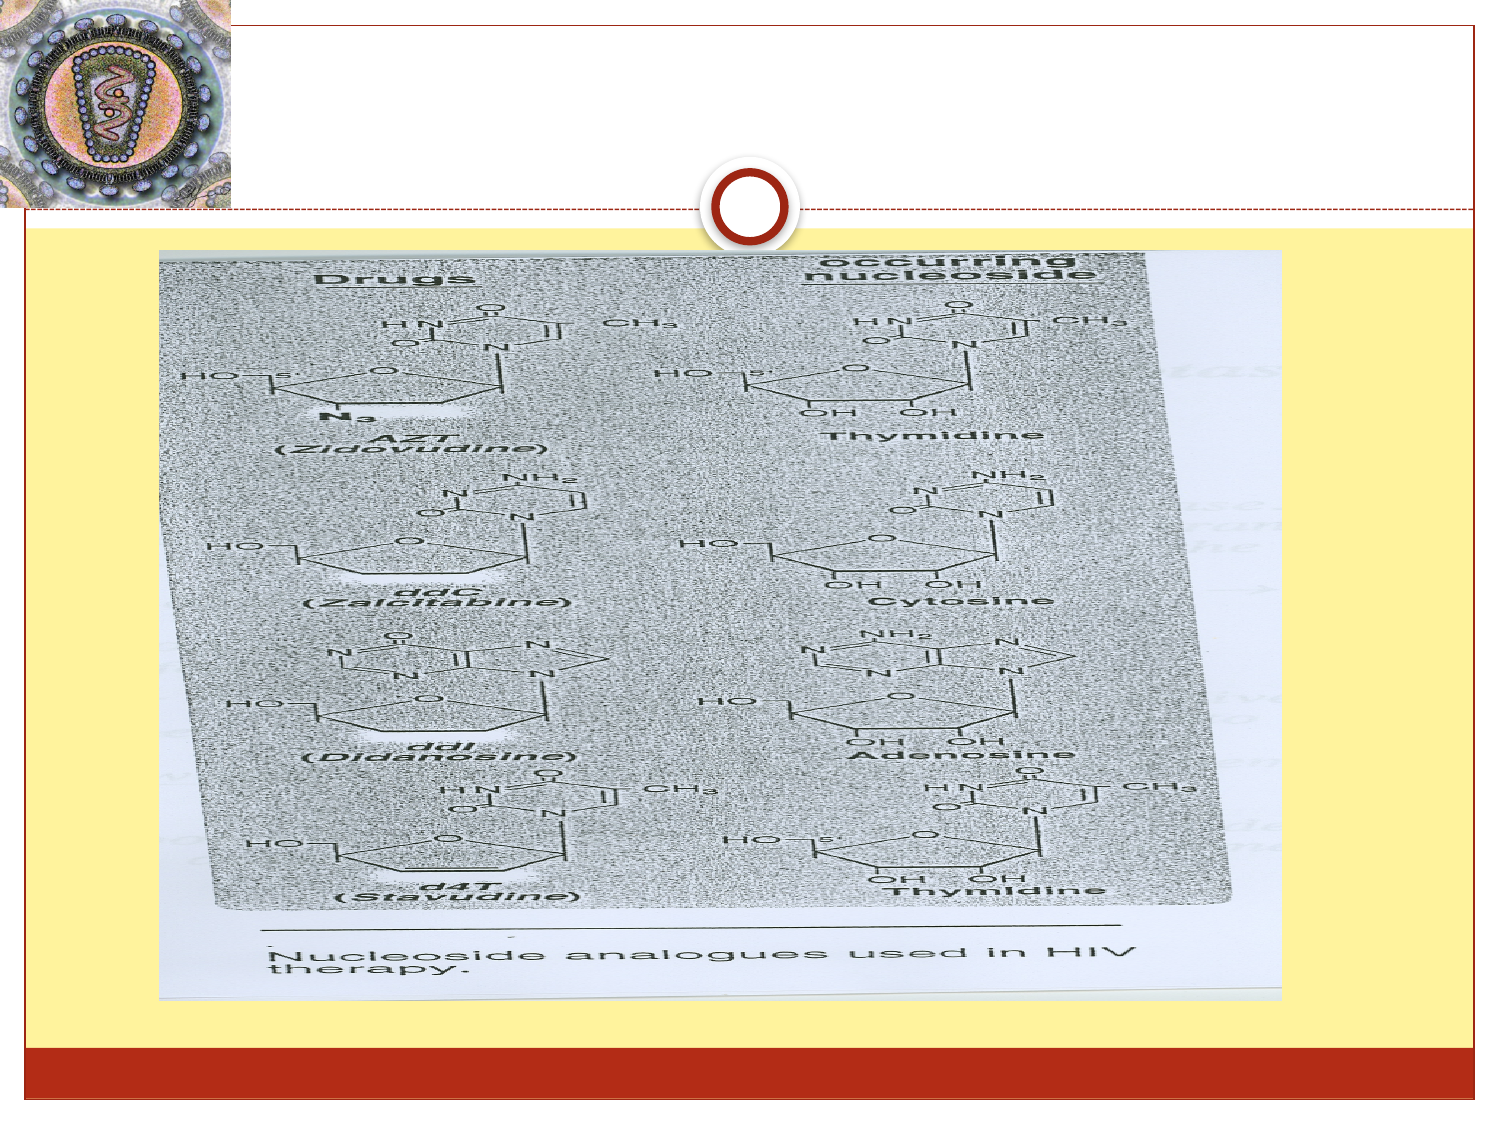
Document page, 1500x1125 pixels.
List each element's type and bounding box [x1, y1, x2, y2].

list [159, 250, 1282, 1001]
picture [0, 0, 231, 208]
